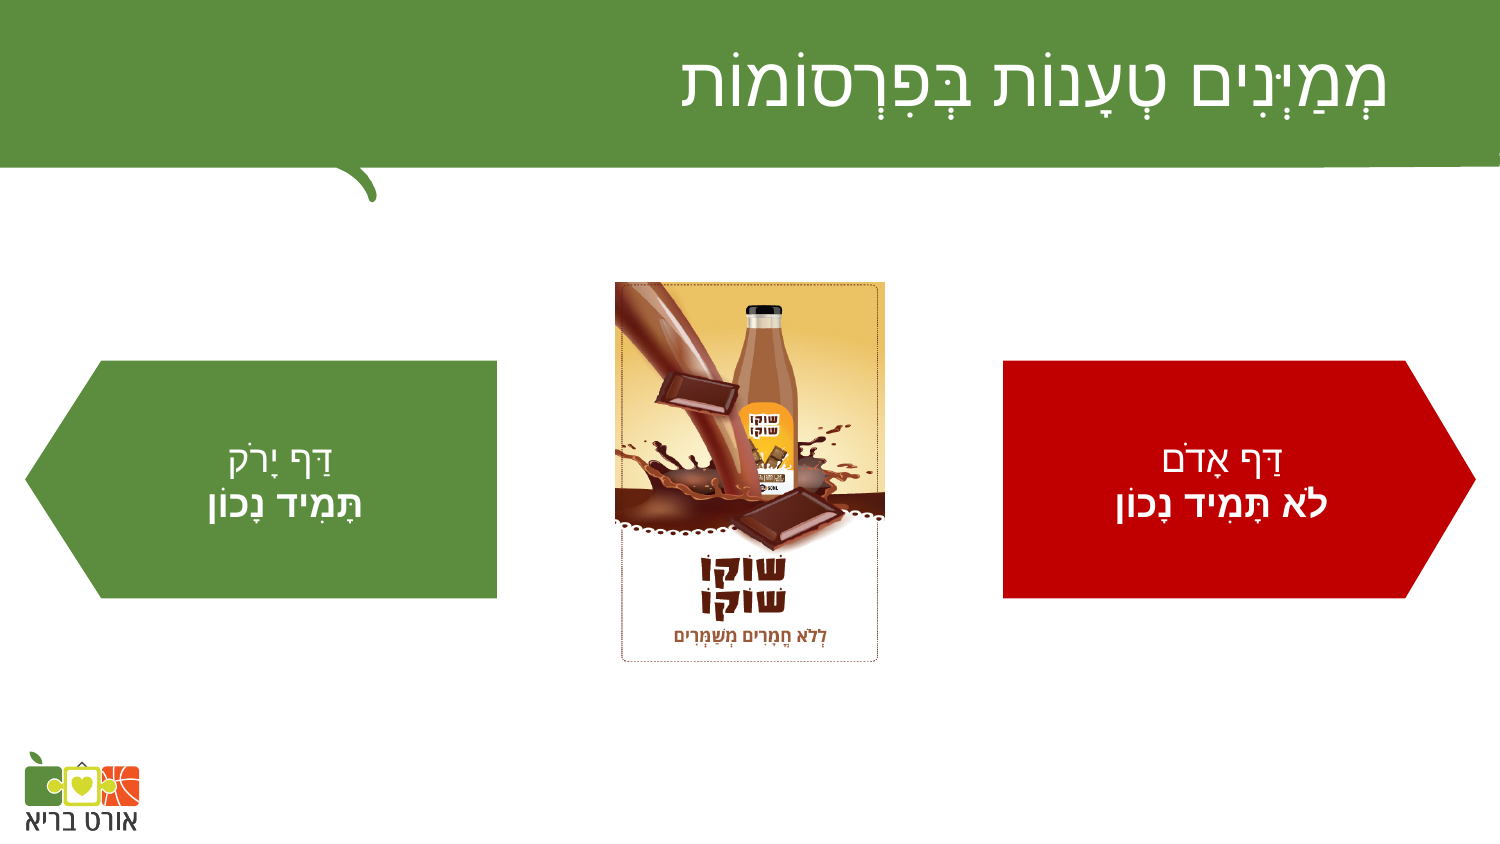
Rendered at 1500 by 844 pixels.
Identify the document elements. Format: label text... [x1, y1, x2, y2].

title מְמַיְּנִים טְעָנוֹת בְּפִרְסוֹמוֹת [112, 2, 1406, 167]
picture [615, 282, 885, 665]
